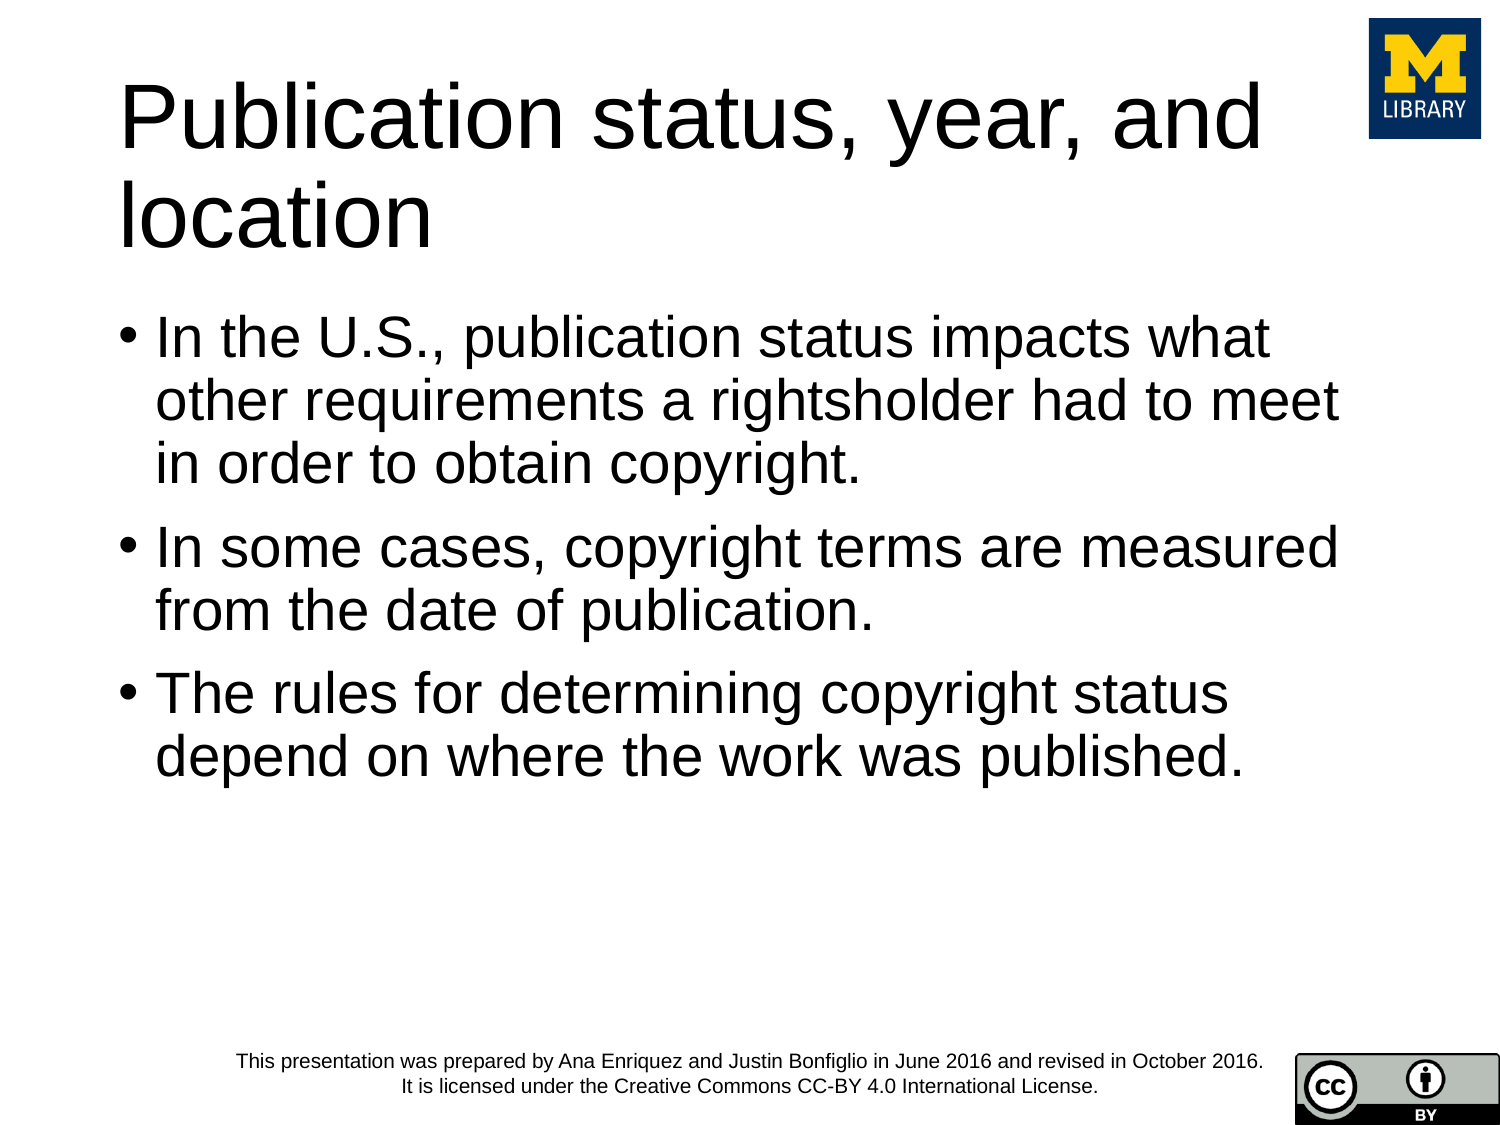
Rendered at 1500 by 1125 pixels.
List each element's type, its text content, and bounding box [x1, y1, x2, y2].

title Publication status, year, and location [103, 59, 1397, 278]
list In the U.S., publication status impacts what other requirements a rightsholder had to meet in order to obtain copyright. In some cases, copyright terms are measured from the date of publication. The rules for determining copyright status depend on where the work was published. [103, 299, 1397, 1014]
picture [1295, 1053, 1500, 1125]
